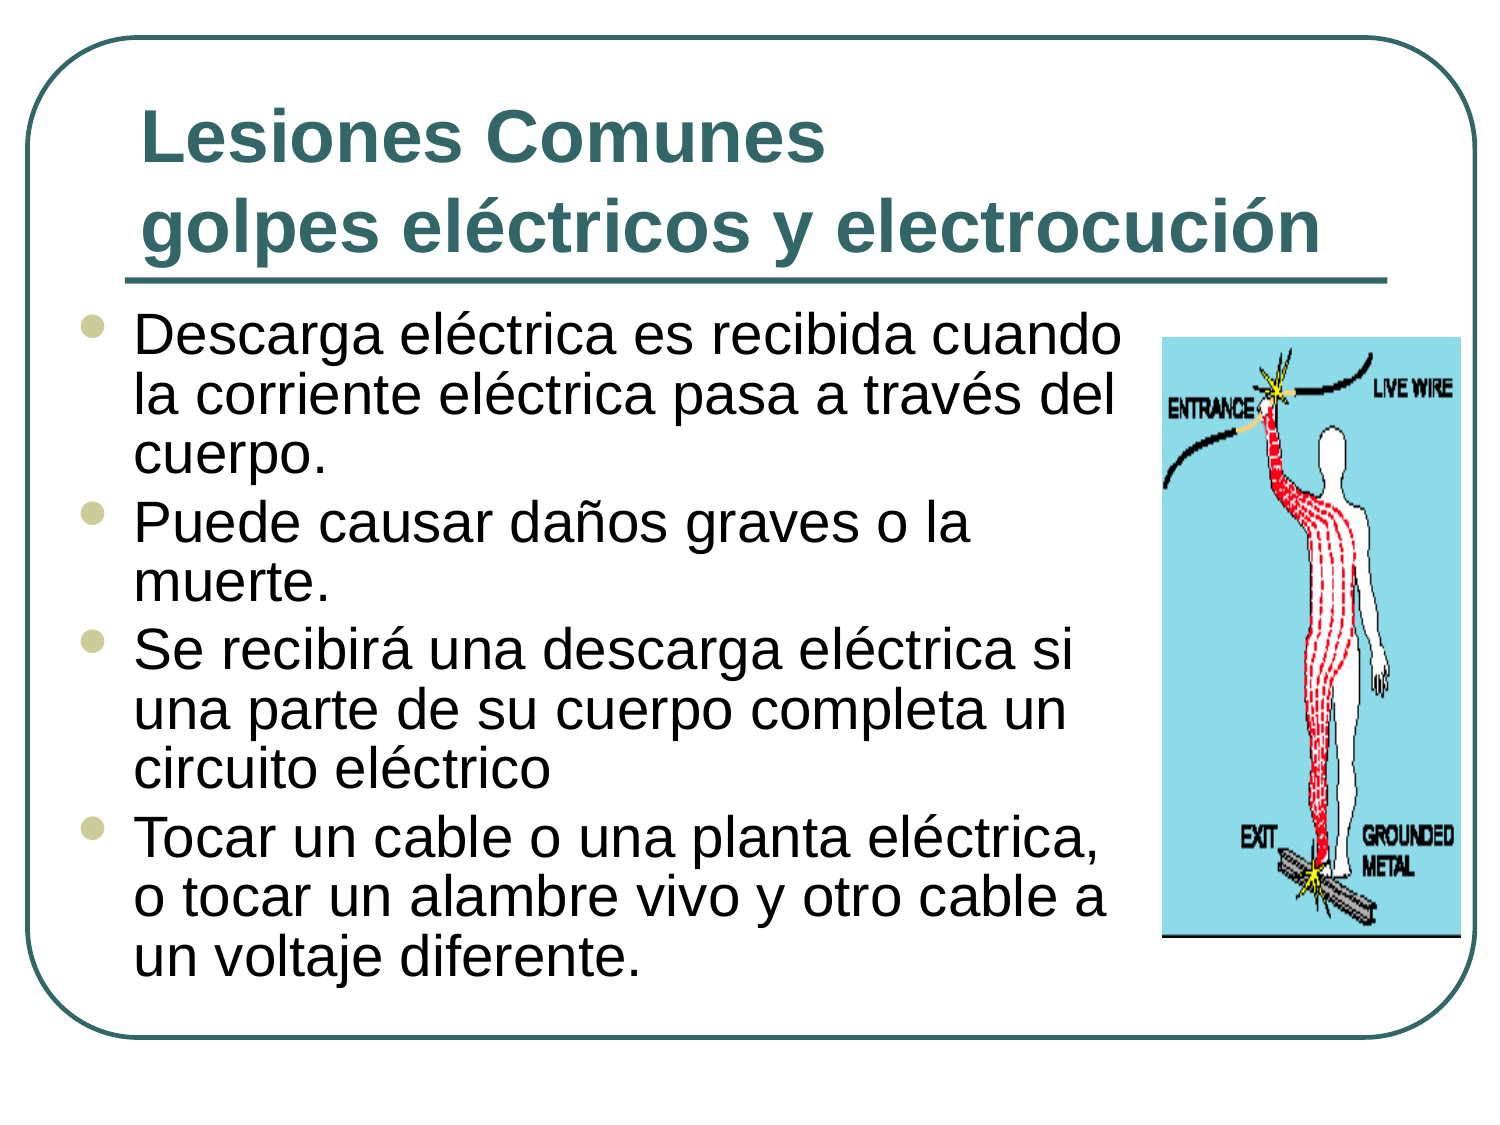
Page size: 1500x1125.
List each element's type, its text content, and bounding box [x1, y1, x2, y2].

list Descarga eléctrica es recibida cuando la corriente eléctrica pasa a través del cuerpo. Puede causar daños graves o la muerte. Se recibirá una descarga eléctrica si una parte de su cuerpo completa un circuito eléctrico Tocar un cable o una planta eléctrica, o tocar un alambre vivo y otro cable a un voltaje diferente. [62, 299, 1163, 1026]
title Lesiones Comunes golpes eléctricos y electrocución [124, 87, 1388, 276]
picture [1162, 337, 1462, 938]
